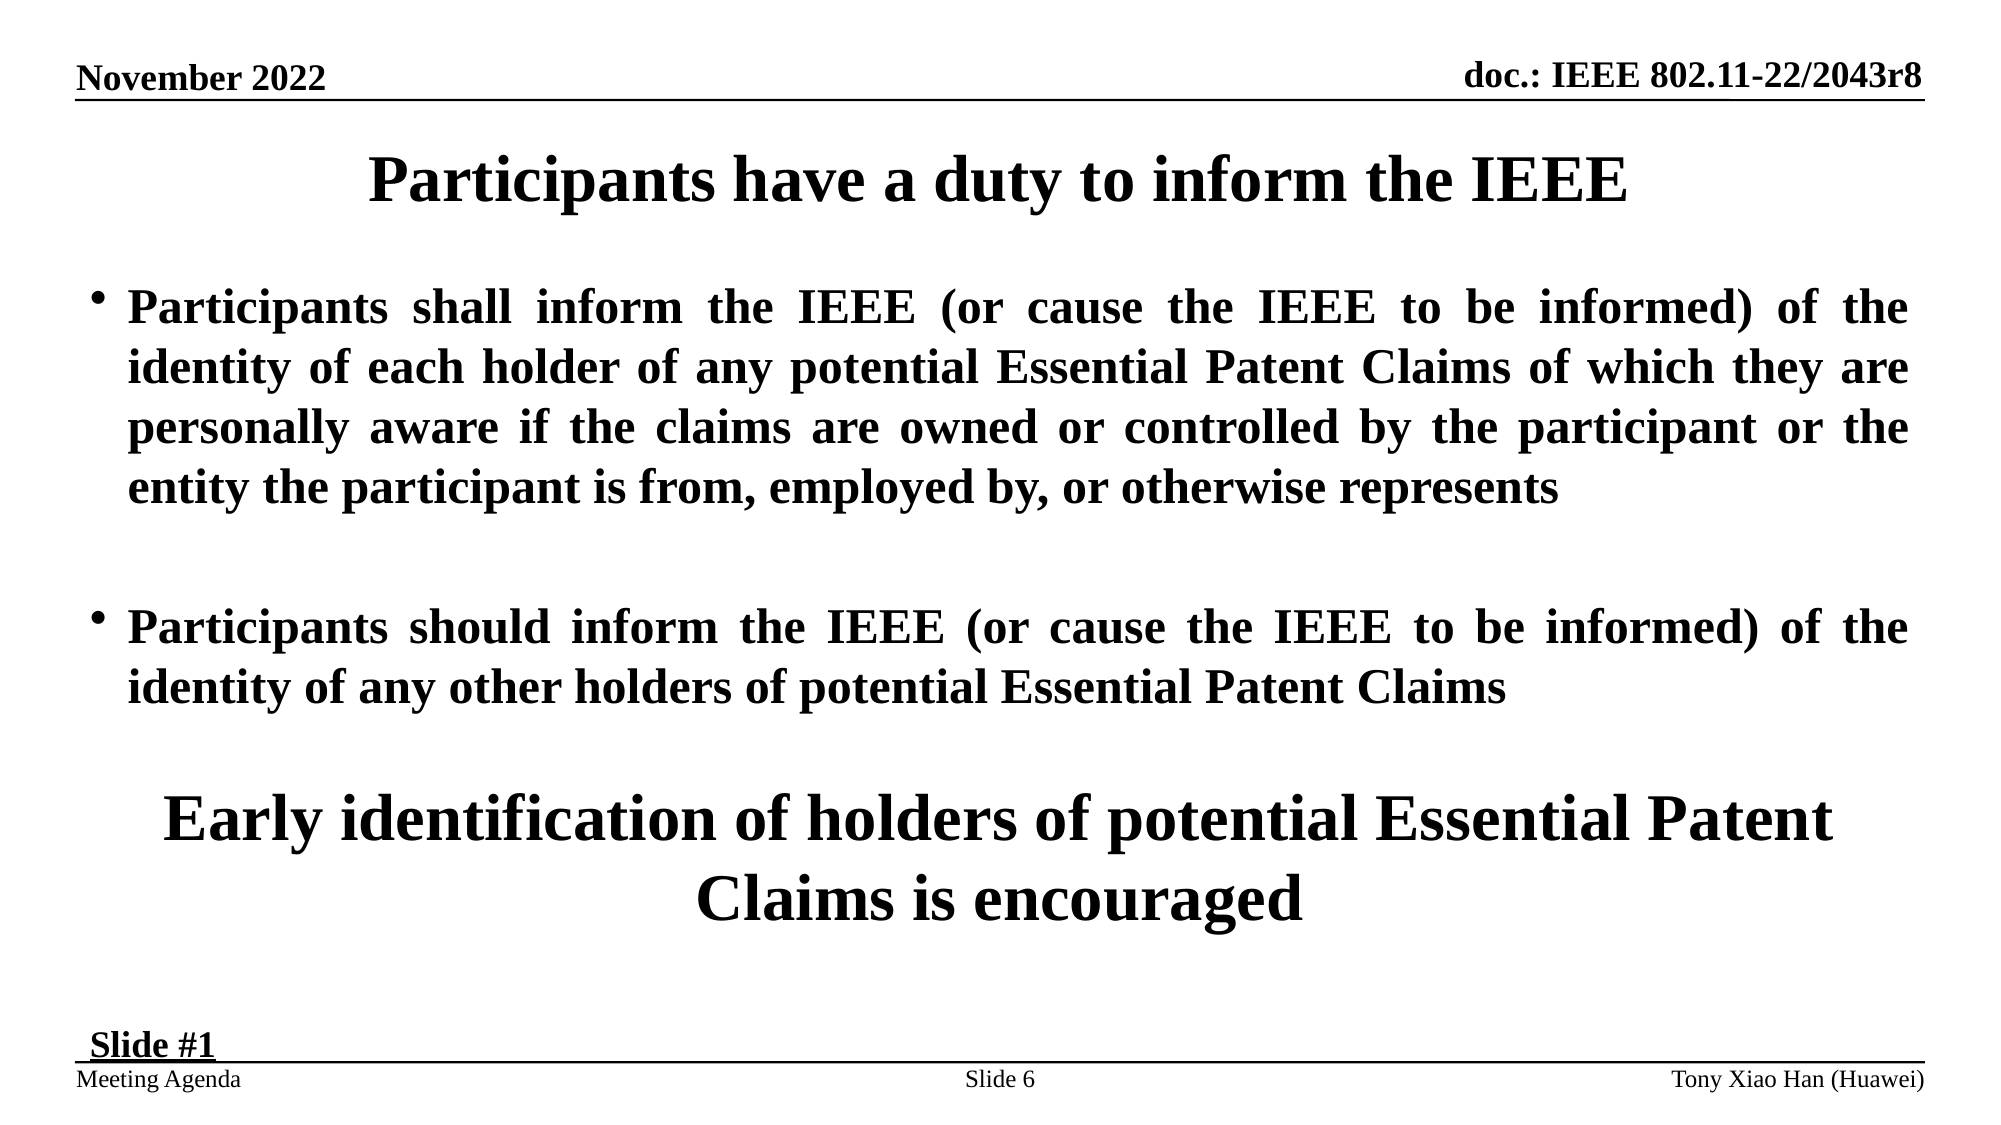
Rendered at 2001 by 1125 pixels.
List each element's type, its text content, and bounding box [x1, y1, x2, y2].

text_box [337, 37, 1688, 163]
text_box Slide #1 [75, 1012, 232, 1073]
text_box Participants shall inform the IEEE (or cause the IEEE to be informed) of the identity of each holder of any potential Essential Patent Claims of which they are personally aware if the claims are owned or controlled by the participant or the entity the participant is from, employed by, or otherwise represents Participants should inform the IEEE (or cause the IEEE to be informed) of the identity of any other holders of potential Essential Patent Claims Early identification of holders of potential Essential Patent Claims is encouraged [75, 246, 1925, 1100]
text_box Participants have a duty to inform the IEEE [350, 87, 1650, 263]
